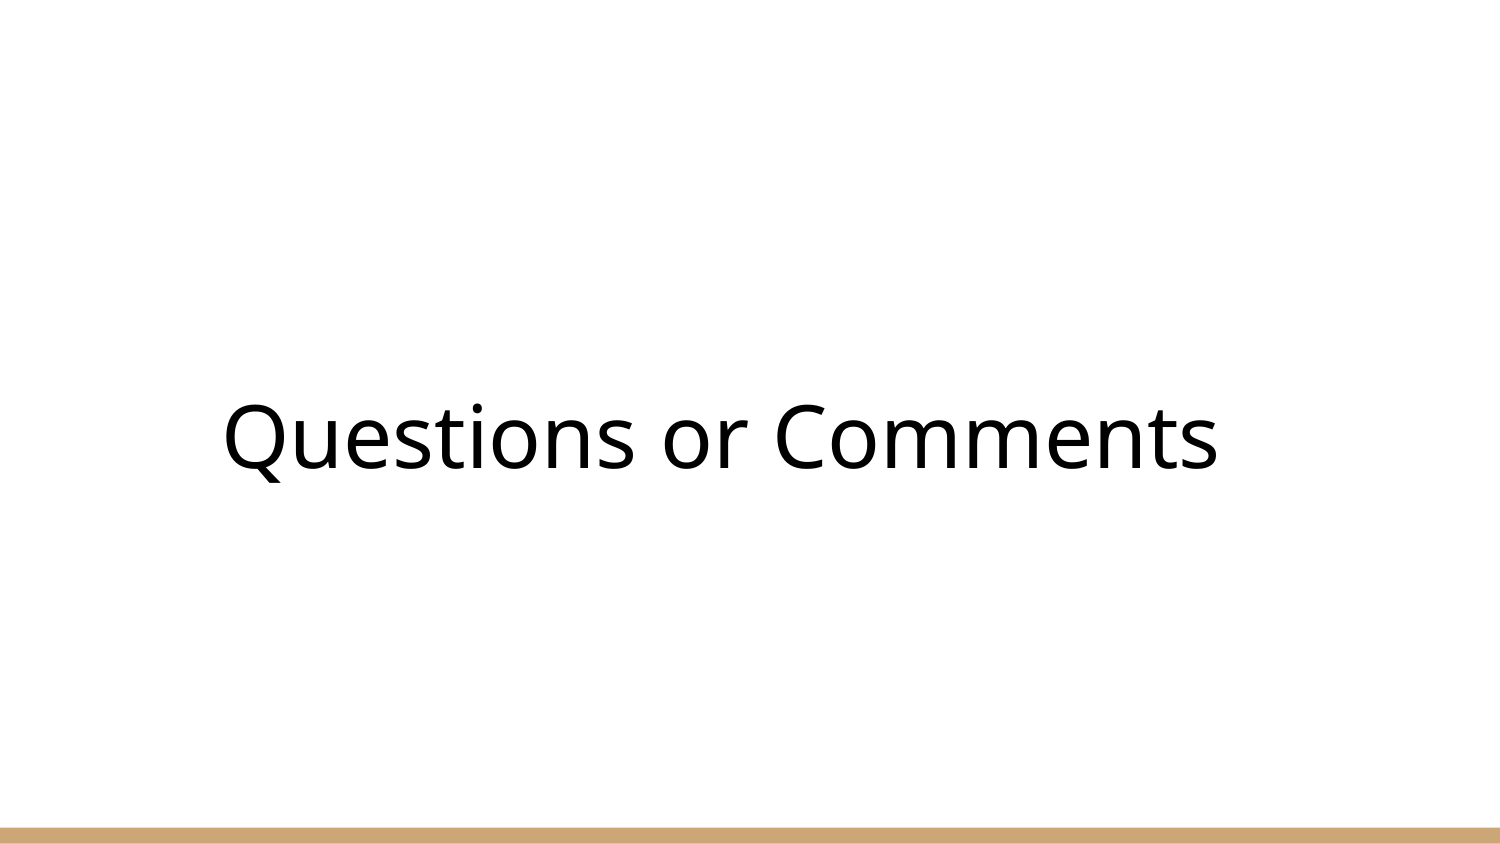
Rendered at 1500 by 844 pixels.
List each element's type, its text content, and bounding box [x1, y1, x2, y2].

title Questions or Comments [33, 364, 1432, 502]
